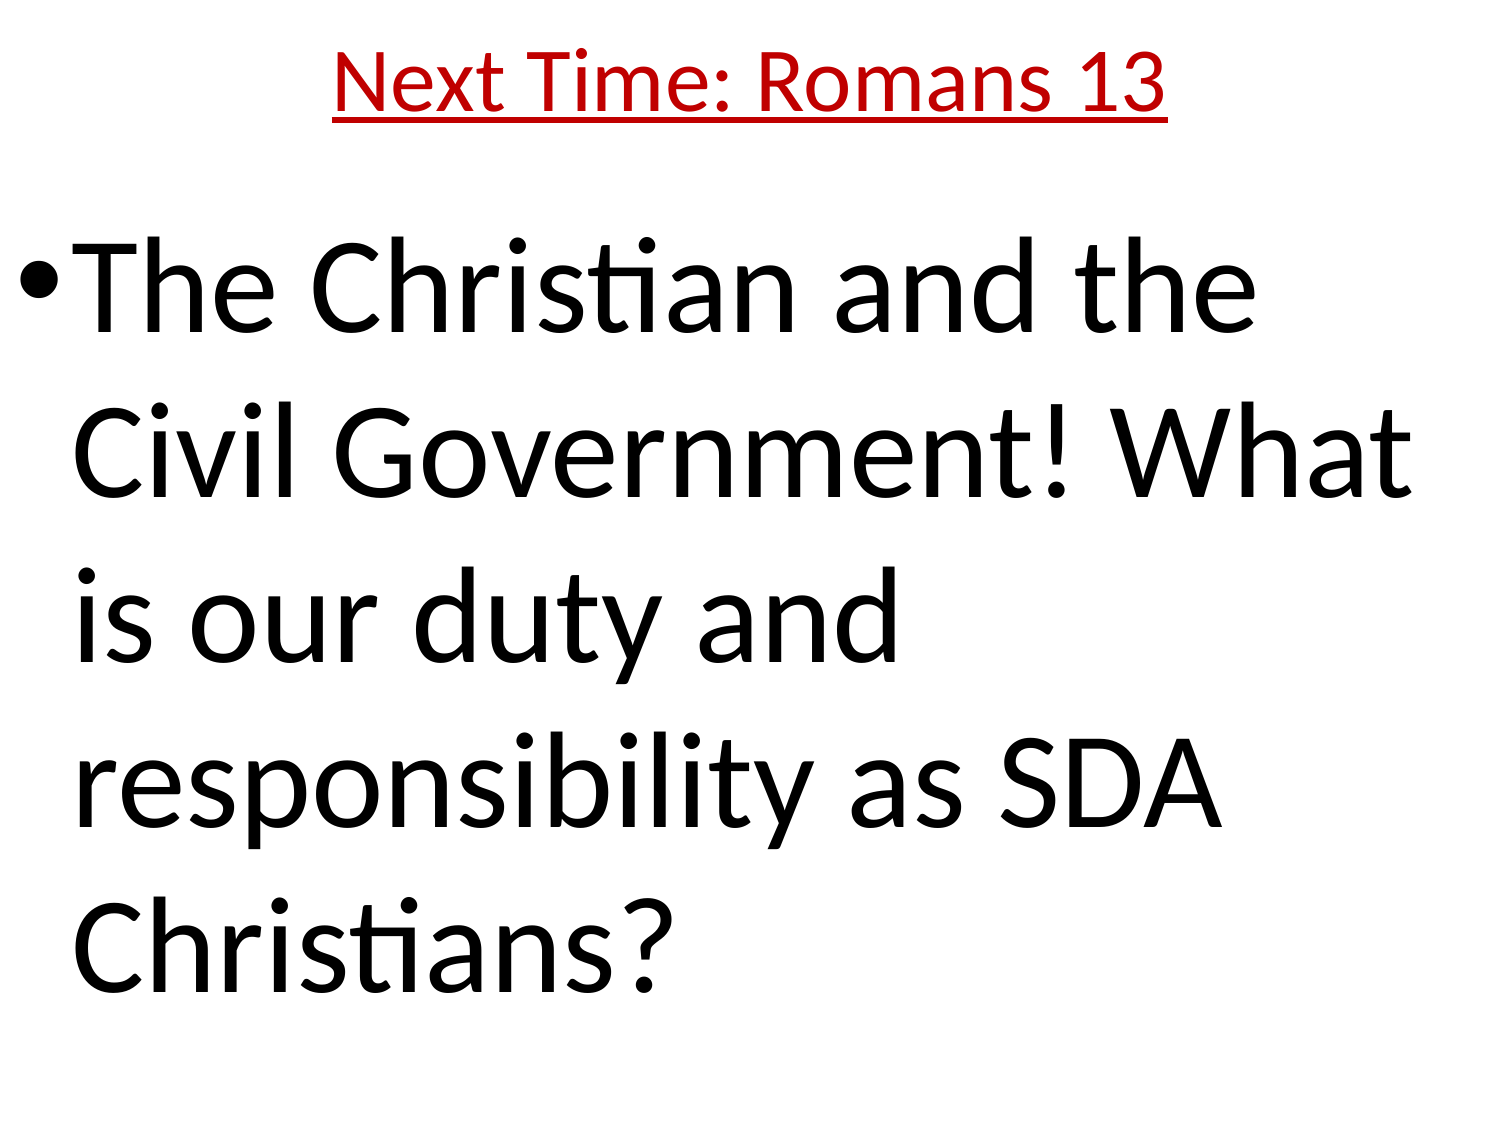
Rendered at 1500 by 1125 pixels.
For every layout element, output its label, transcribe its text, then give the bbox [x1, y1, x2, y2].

list The Christian and the Civil Government! What is our duty and responsibility as SDA Christians? [0, 187, 1500, 1125]
title Next Time: Romans 13 [75, 0, 1425, 150]
